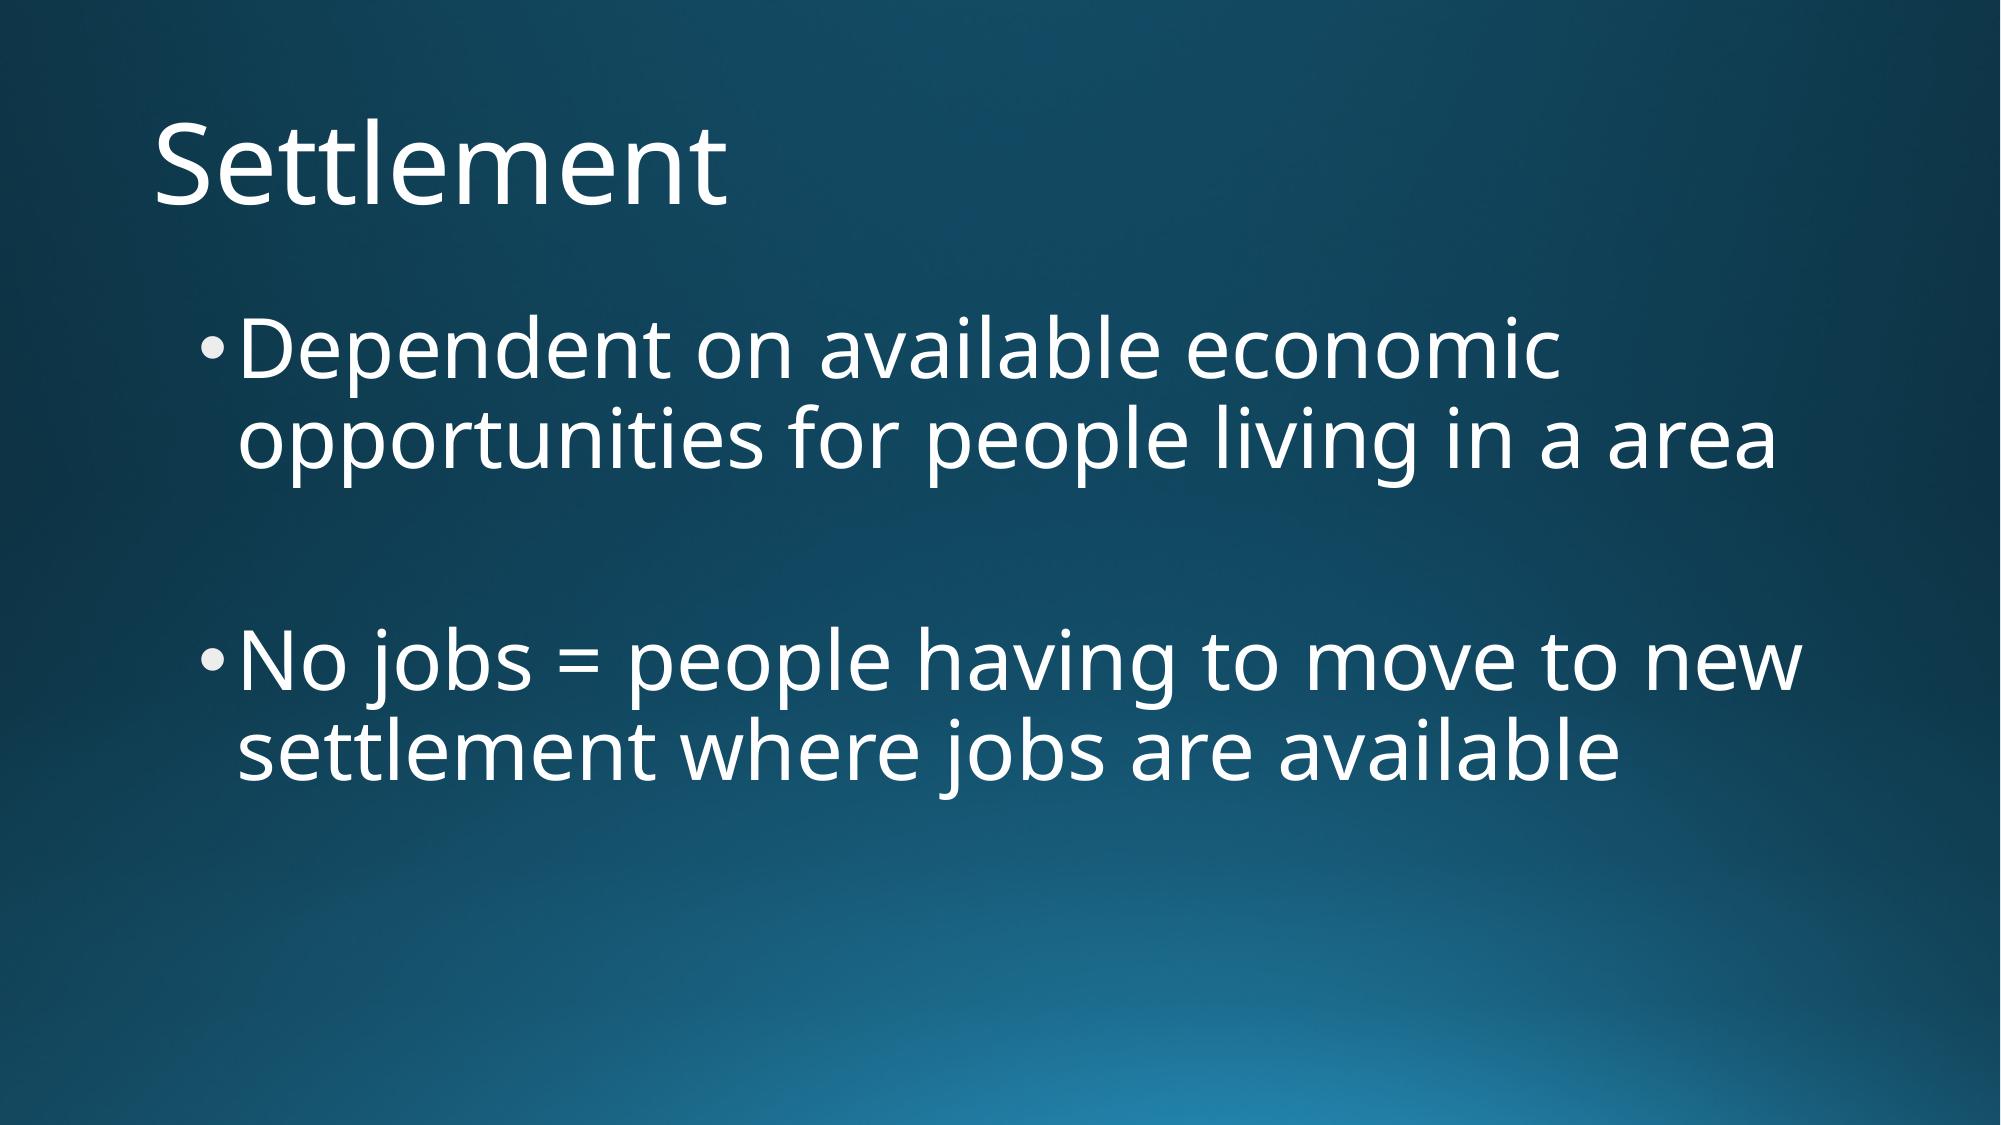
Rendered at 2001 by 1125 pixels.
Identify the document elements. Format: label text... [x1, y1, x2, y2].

title Settlement [137, 59, 1863, 278]
list Dependent on available economic opportunities for people living in a area No jobs = people having to move to new settlement where jobs are available [183, 299, 1863, 1014]
picture [0, 0, 2001, 1125]
